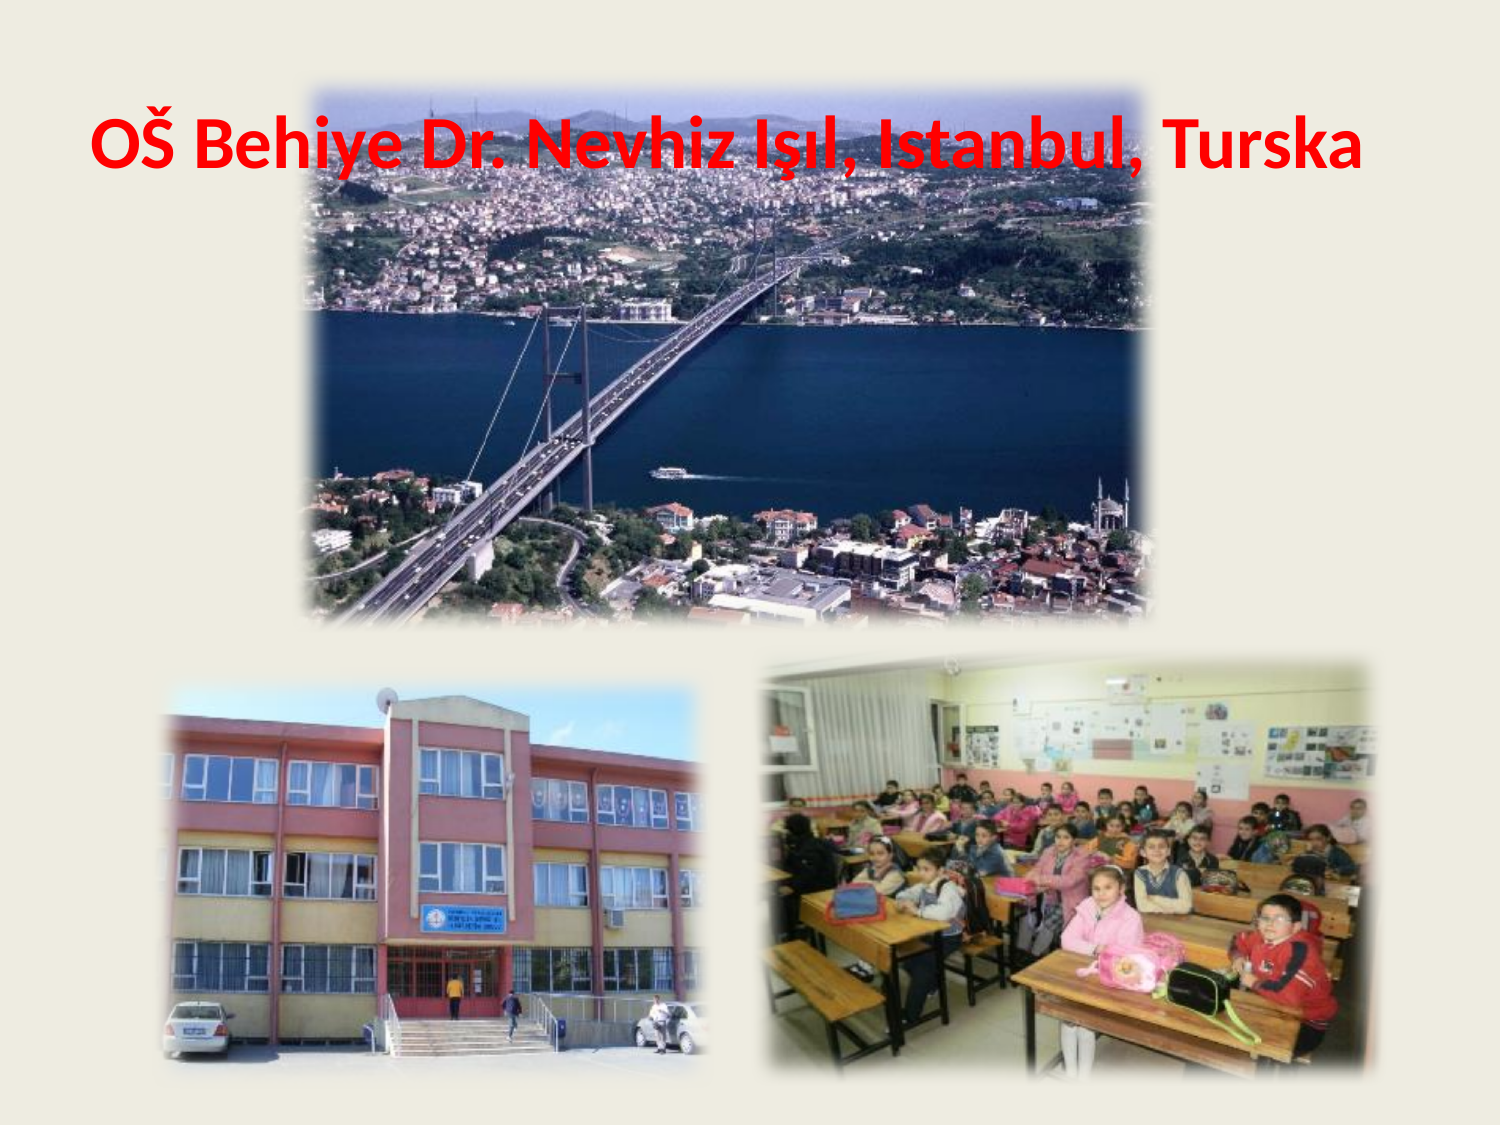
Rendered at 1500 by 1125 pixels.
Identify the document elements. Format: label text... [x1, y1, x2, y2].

picture [152, 667, 714, 1089]
picture [749, 644, 1388, 1087]
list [292, 70, 1161, 634]
title OŠ Behiye Dr. Nevhiz Işıl, Istanbul, Turska [74, 44, 1426, 233]
